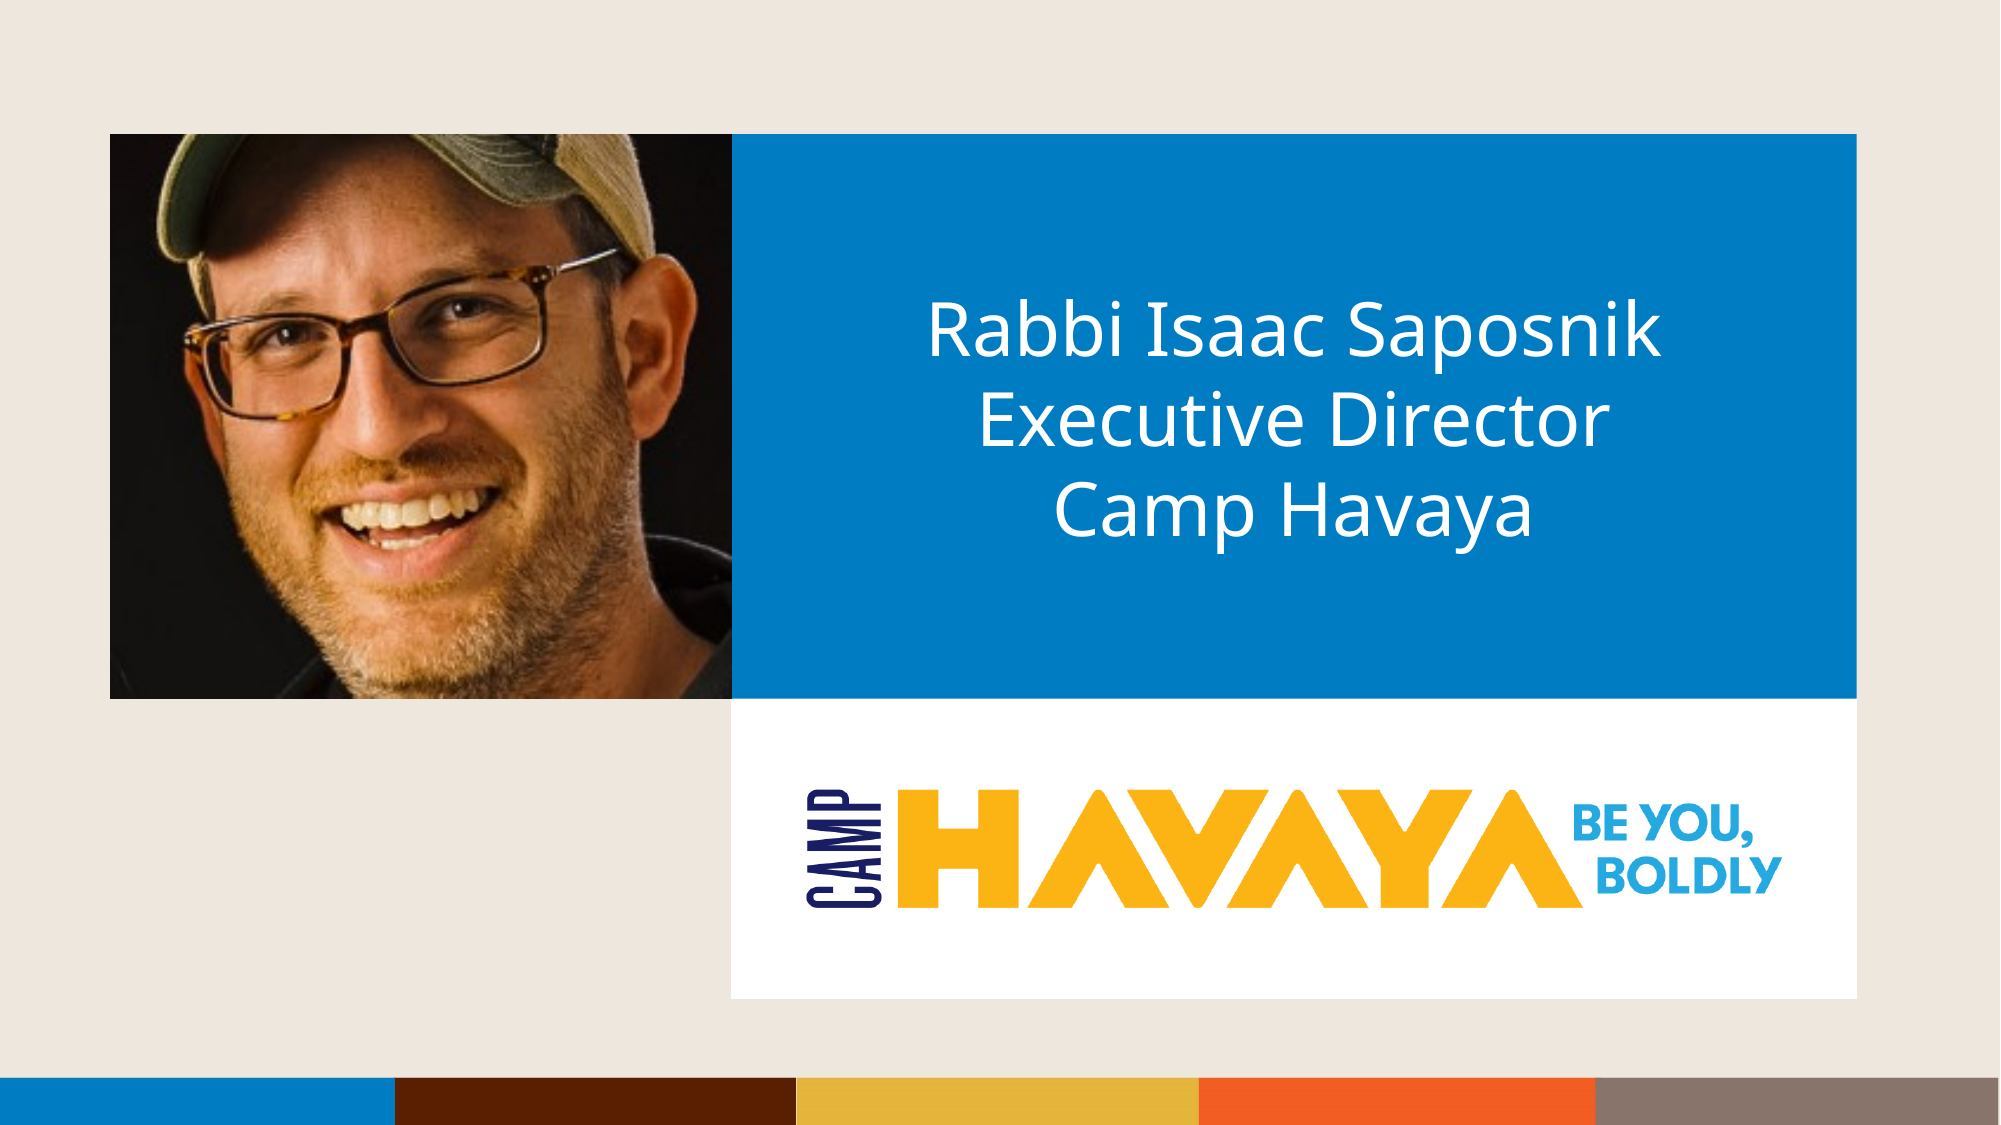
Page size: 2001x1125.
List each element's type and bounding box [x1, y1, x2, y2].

list [731, 698, 1857, 999]
picture [0, 0, 2000, 1125]
